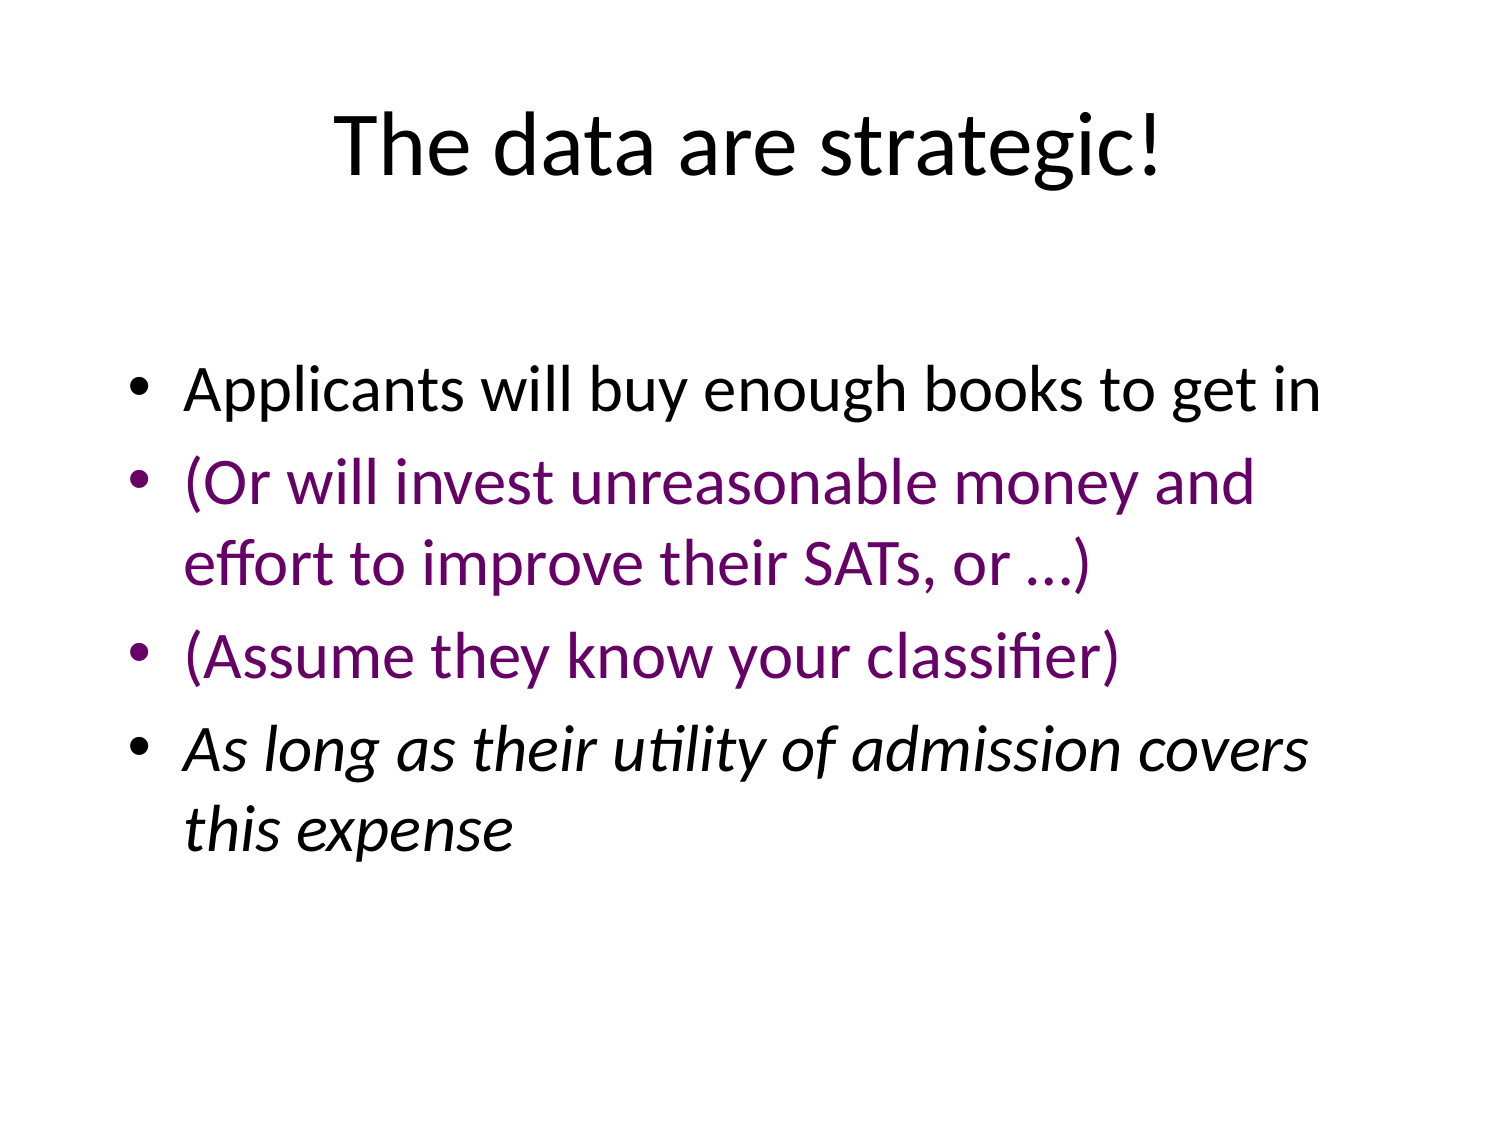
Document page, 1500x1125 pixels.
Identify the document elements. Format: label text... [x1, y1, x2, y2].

title The data are strategic! [75, 45, 1425, 233]
list Applicants will buy enough books to get in (Or will invest unreasonable money and effort to improve their SATs, or …) (Assume they know your classifier) As long as their utility of admission covers this expense [112, 337, 1388, 1013]
